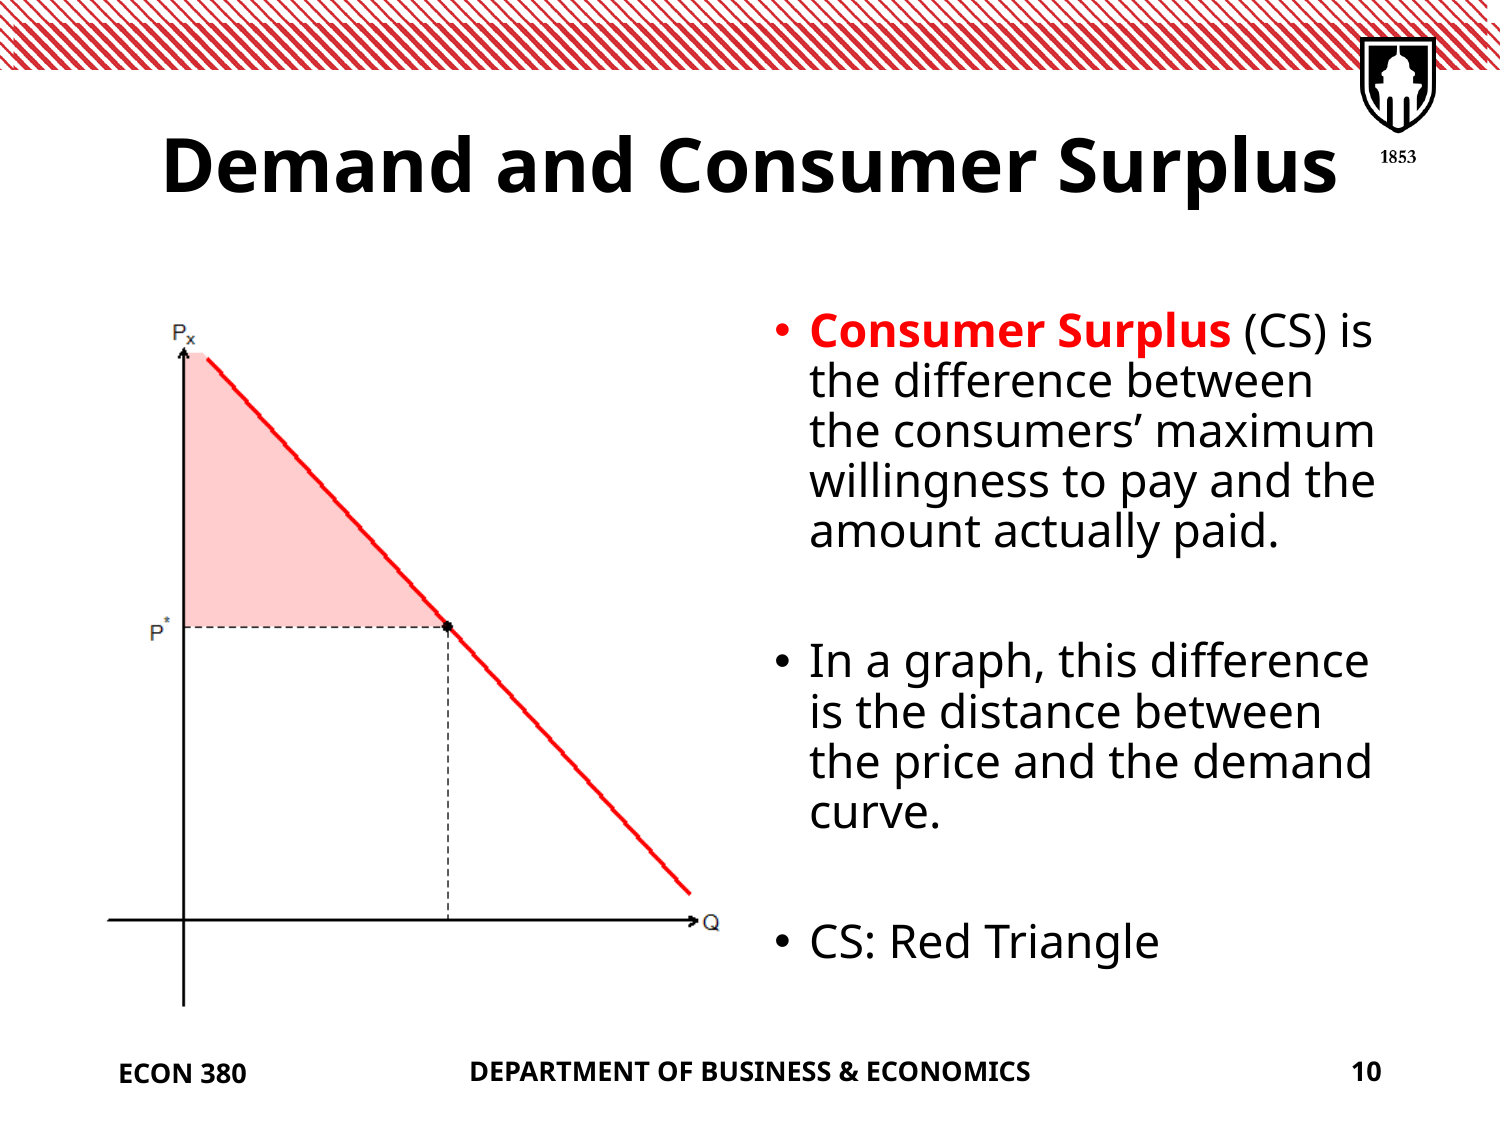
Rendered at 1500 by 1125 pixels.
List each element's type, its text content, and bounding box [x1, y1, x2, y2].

picture [103, 302, 741, 1011]
title Demand and Consumer Surplus [103, 59, 1397, 278]
picture [0, 0, 1500, 163]
list Consumer Surplus (CS) is the difference between the consumers’ maximum willingness to pay and the amount actually paid. In a graph, this difference is the distance between the price and the demand curve. CS: Red Triangle [759, 299, 1397, 1014]
slide_number ECON 380 [103, 1042, 277, 1103]
footer DEPARTMENT OF BUSINESS & ECONOMICS [277, 1042, 1059, 1103]
slide_number 10 [1059, 1042, 1397, 1103]
